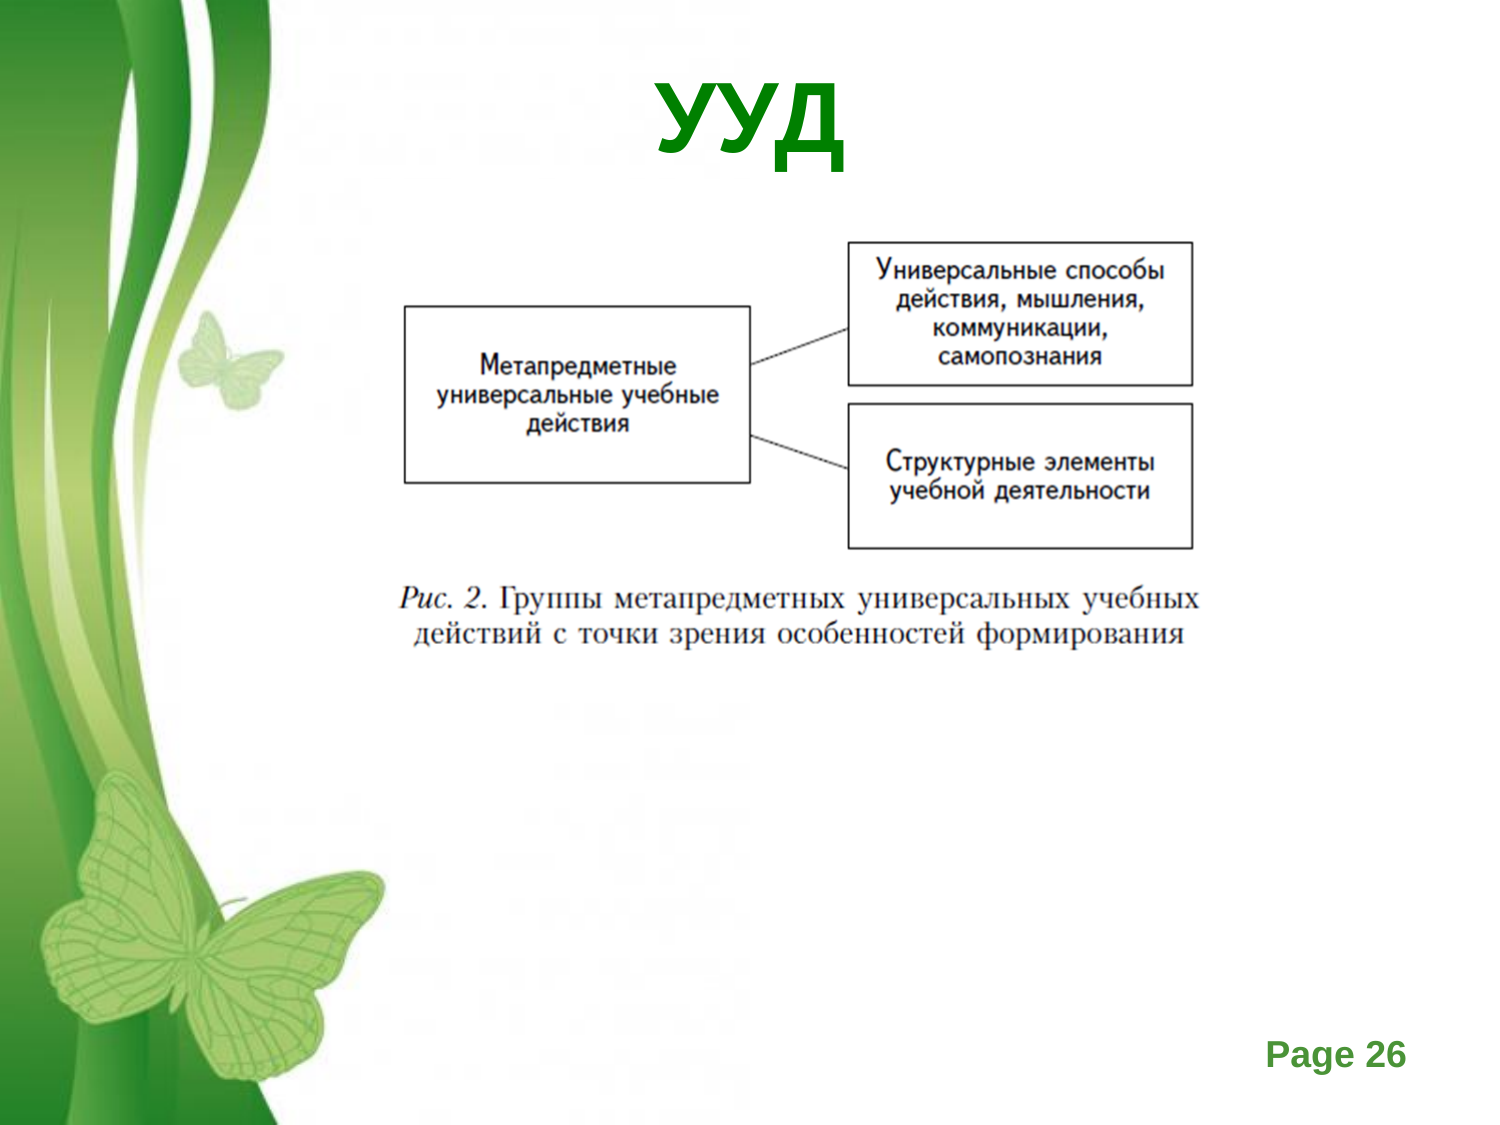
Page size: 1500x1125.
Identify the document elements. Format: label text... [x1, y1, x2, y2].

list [371, 178, 1247, 691]
title УУД [75, 45, 1425, 233]
picture [0, 0, 1500, 1125]
